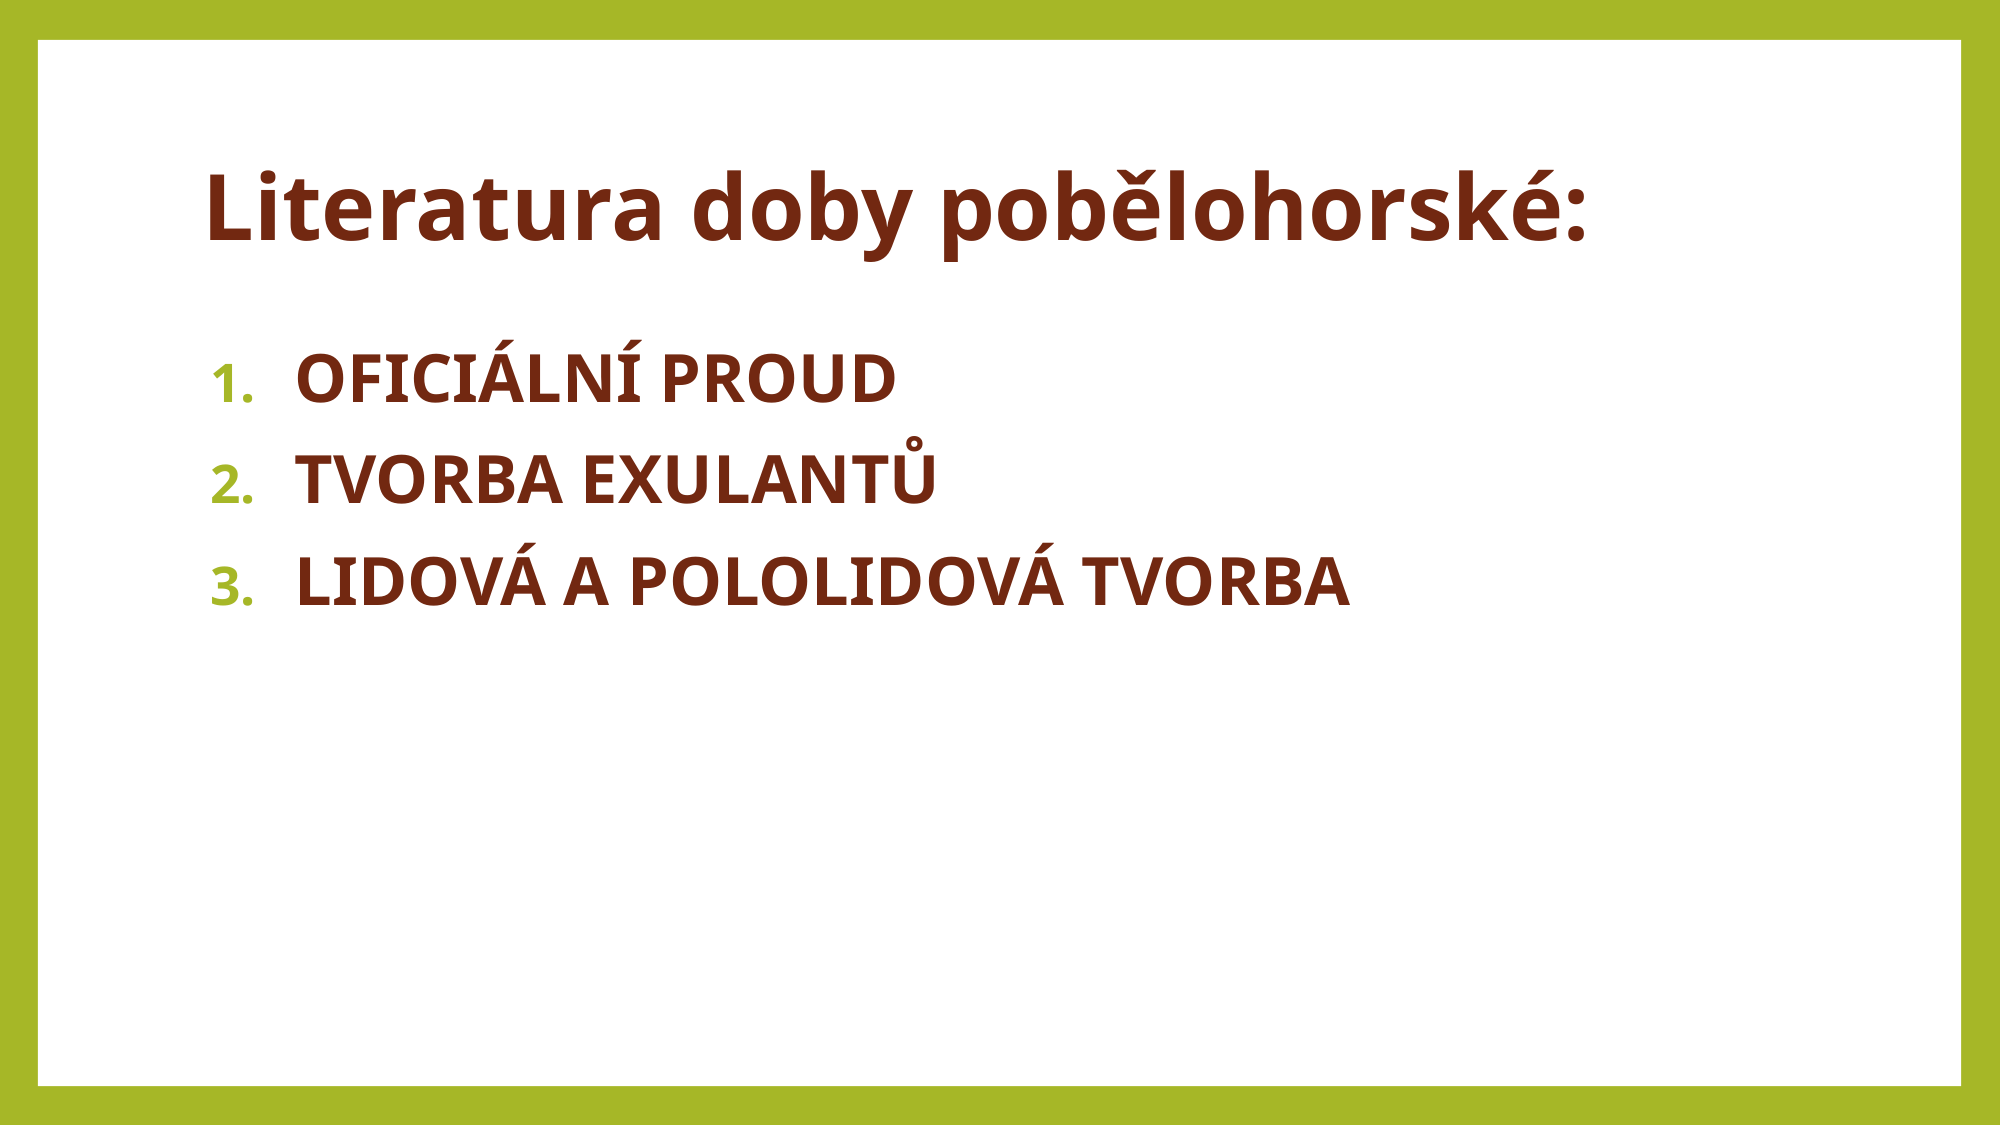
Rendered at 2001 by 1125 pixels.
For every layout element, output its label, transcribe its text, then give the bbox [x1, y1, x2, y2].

list OFICIÁLNÍ PROUD TVORBA EXULANTŮ LIDOVÁ A POLOLIDOVÁ TVORBA [187, 337, 1808, 1000]
title Literatura doby pobělohorské: [187, 99, 1808, 323]
